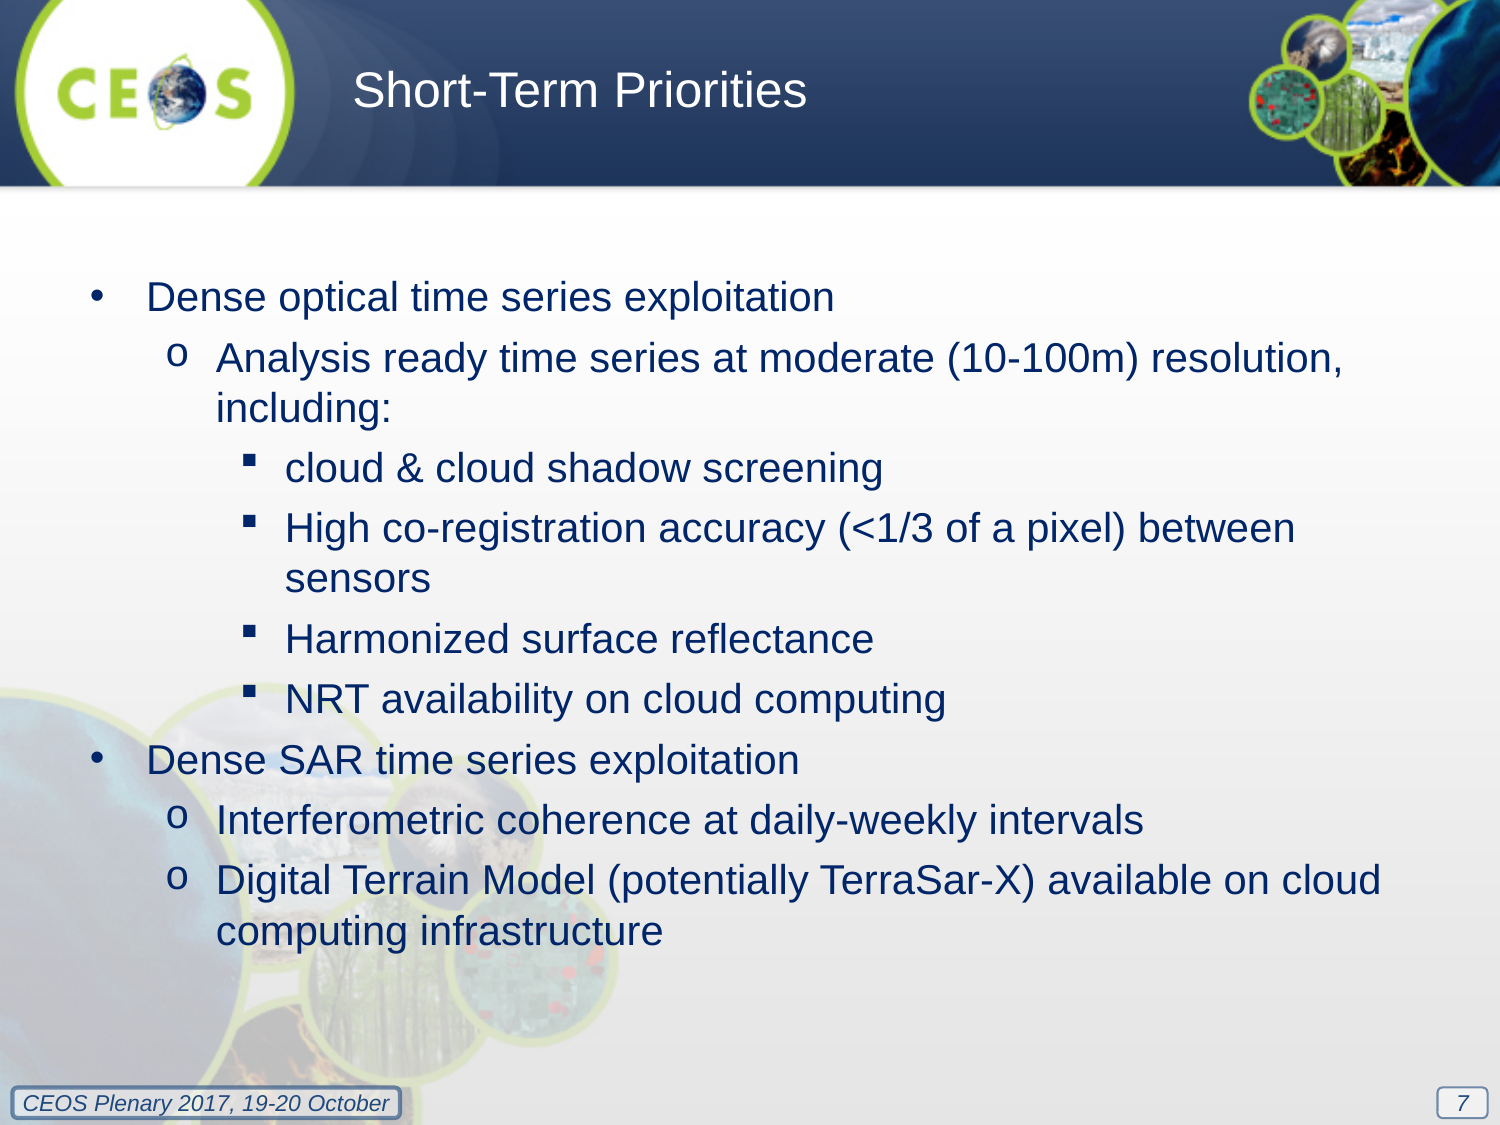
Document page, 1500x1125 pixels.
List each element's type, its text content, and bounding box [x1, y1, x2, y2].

picture [0, 0, 1500, 1125]
list Dense optical time series exploitation Analysis ready time series at moderate (10-100m) resolution, including: cloud & cloud shadow screening High co-registration accuracy (<1/3 of a pixel) between sensors Harmonized surface reflectance NRT availability on cloud computing Dense SAR time series exploitation Interferometric coherence at daily-weekly intervals Digital Terrain Model (potentially TerraSar-X) available on cloud computing infrastructure [75, 262, 1413, 1038]
list Short-Term Priorities [337, 50, 1150, 138]
slide_number 7 [1436, 1086, 1489, 1120]
